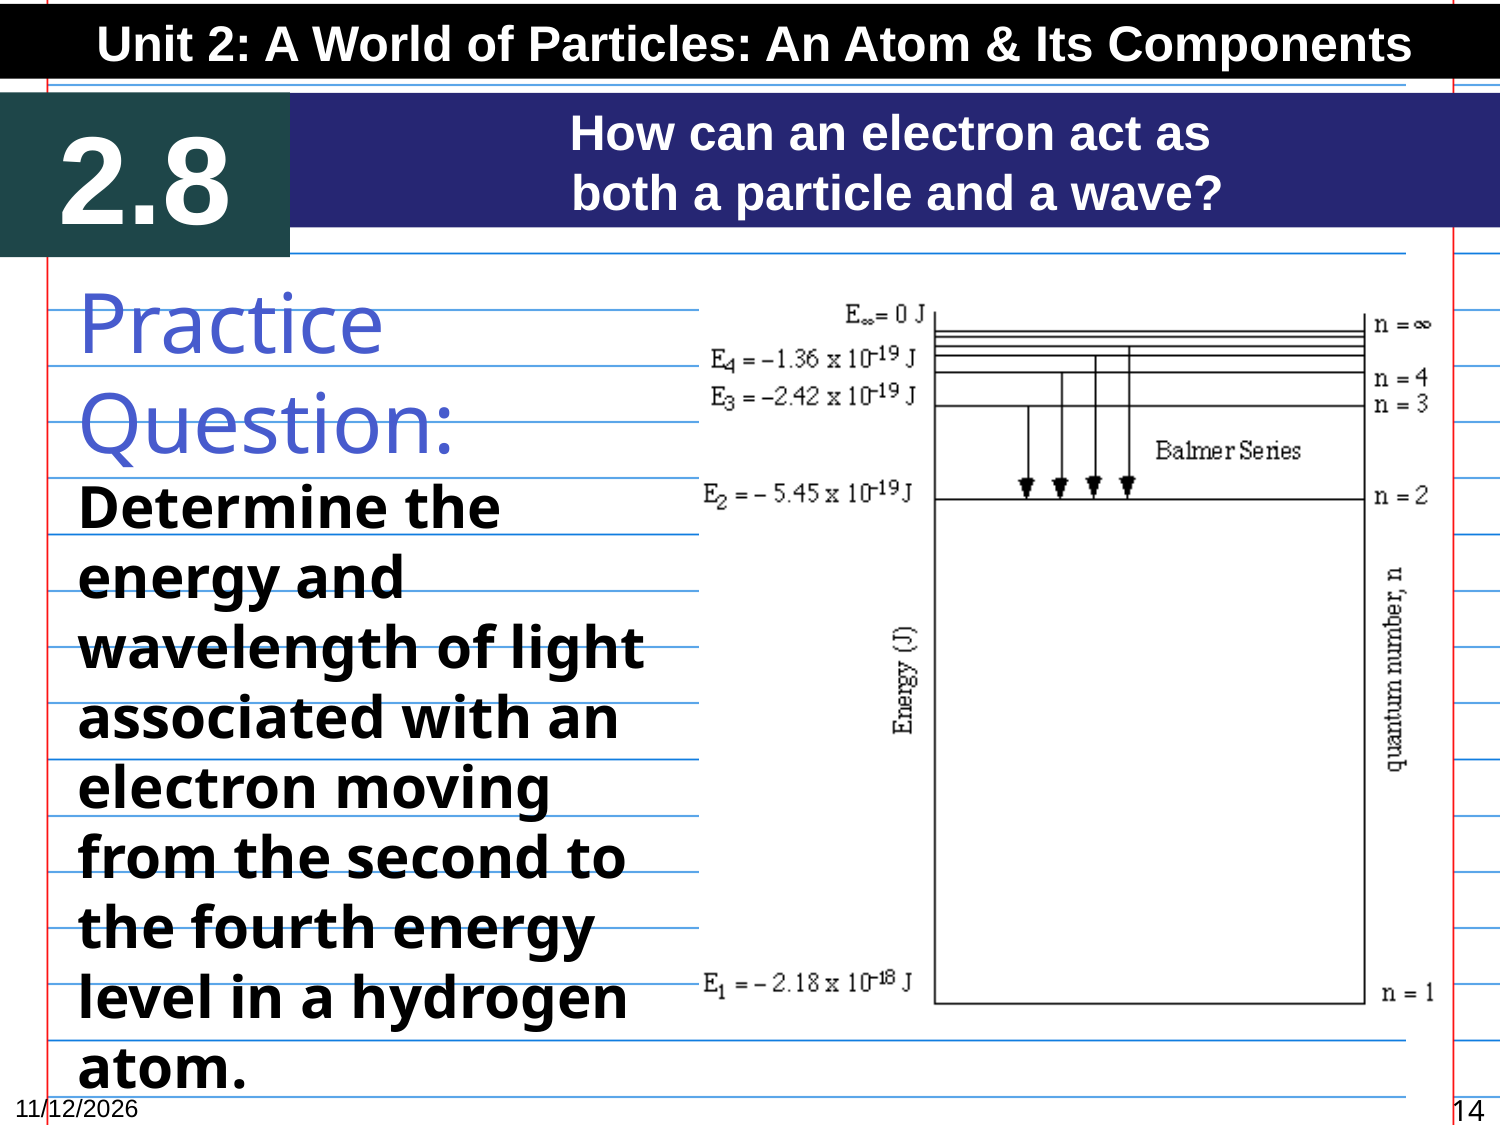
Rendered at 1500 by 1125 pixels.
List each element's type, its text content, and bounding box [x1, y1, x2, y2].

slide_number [0, 1084, 62, 1125]
text_box 2.8 [0, 92, 290, 258]
picture [0, 79, 1500, 92]
slide_number 14 [1149, 1084, 1500, 1125]
text_box How can an electron act as both a particle and a wave? [290, 92, 1500, 228]
text_box Unit 2: A World of Particles: An Atom & Its Components [0, 3, 1500, 79]
text_box Practice Question: Determine the energy and wavelength of light associated with an electron moving from the second to the fourth energy level in a hydrogen atom. [62, 262, 675, 1125]
picture [0, 228, 1500, 1125]
